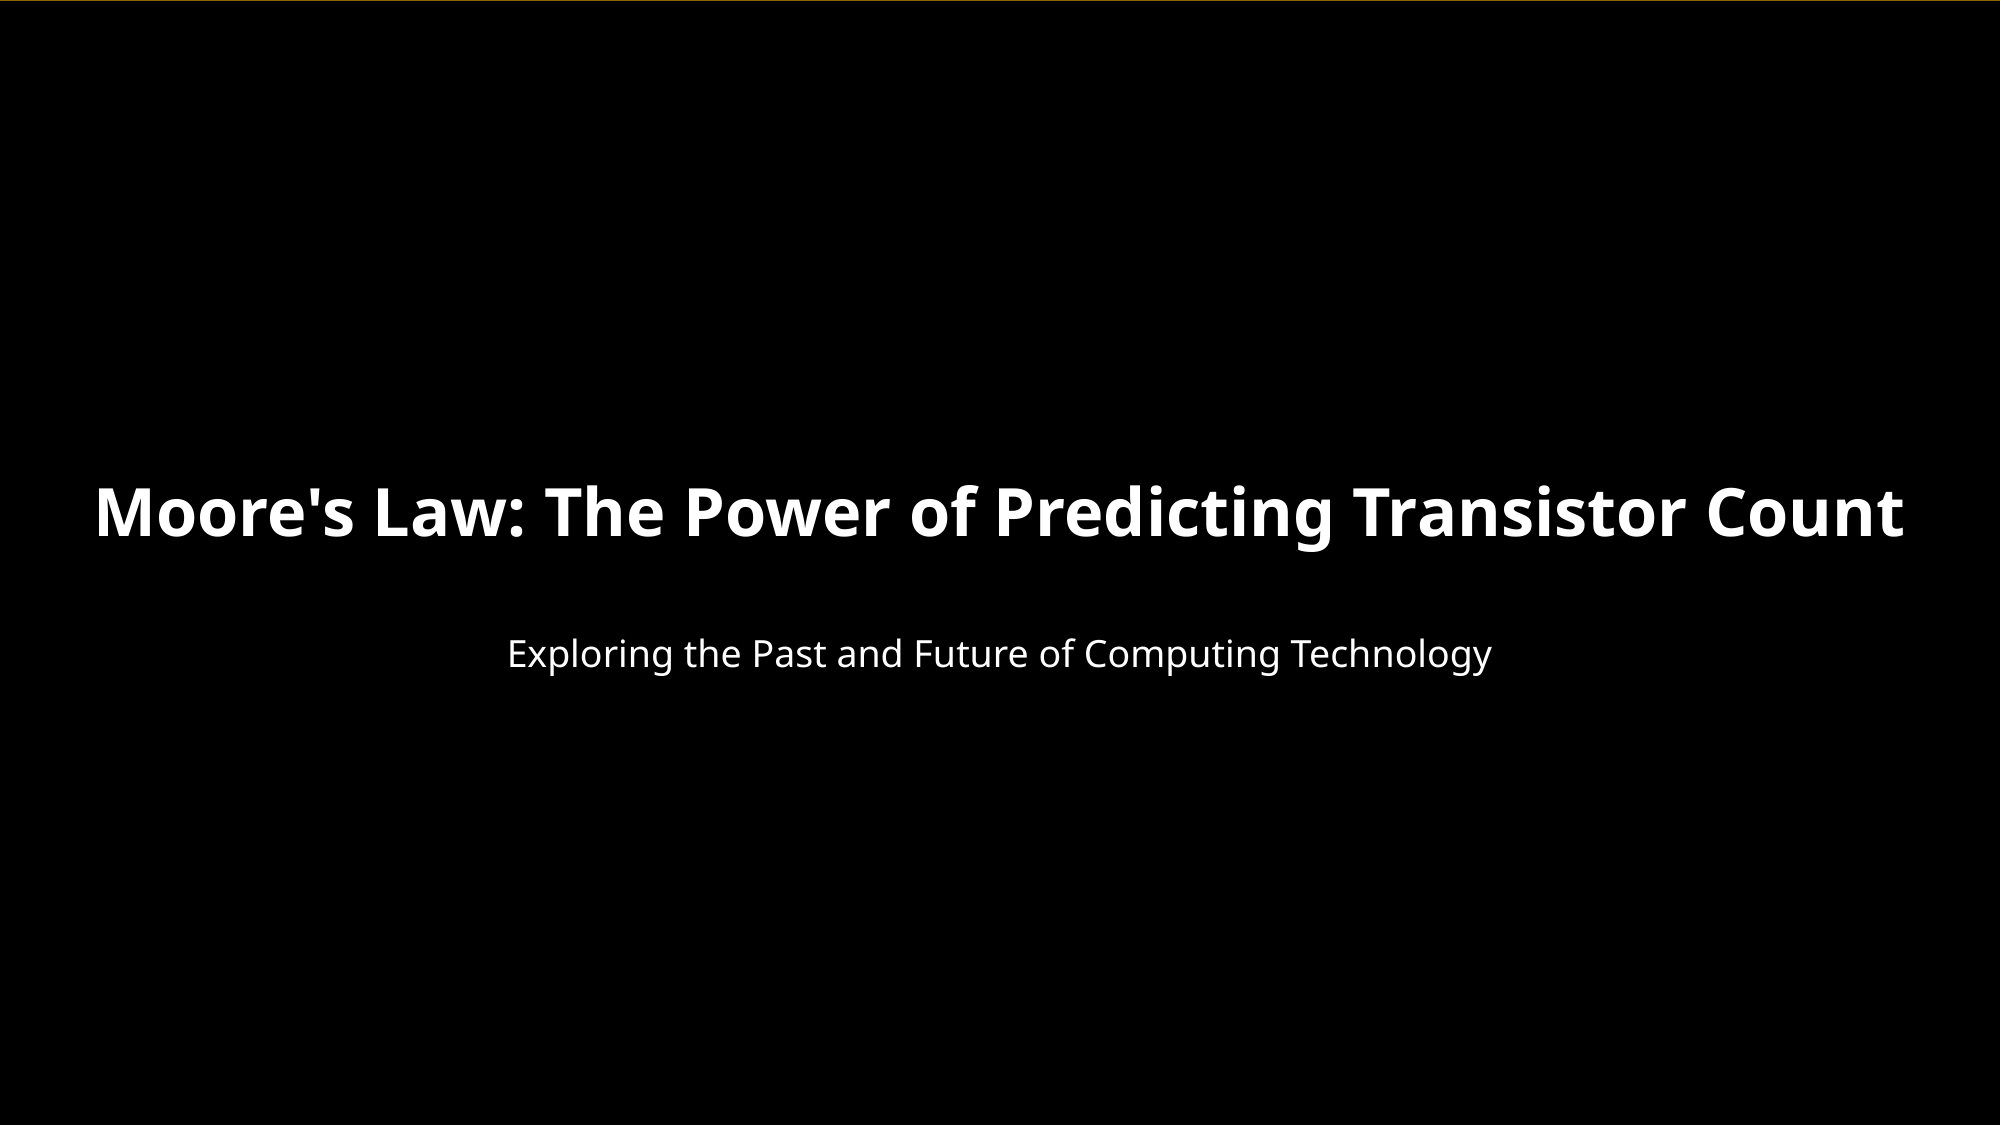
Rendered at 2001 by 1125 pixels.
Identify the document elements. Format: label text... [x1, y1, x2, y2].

text_box Exploring the Past and Future of Computing Technology [0, 614, 2000, 690]
text_box Moore's Law: The Power of Predicting Transistor Count [0, 434, 2000, 585]
